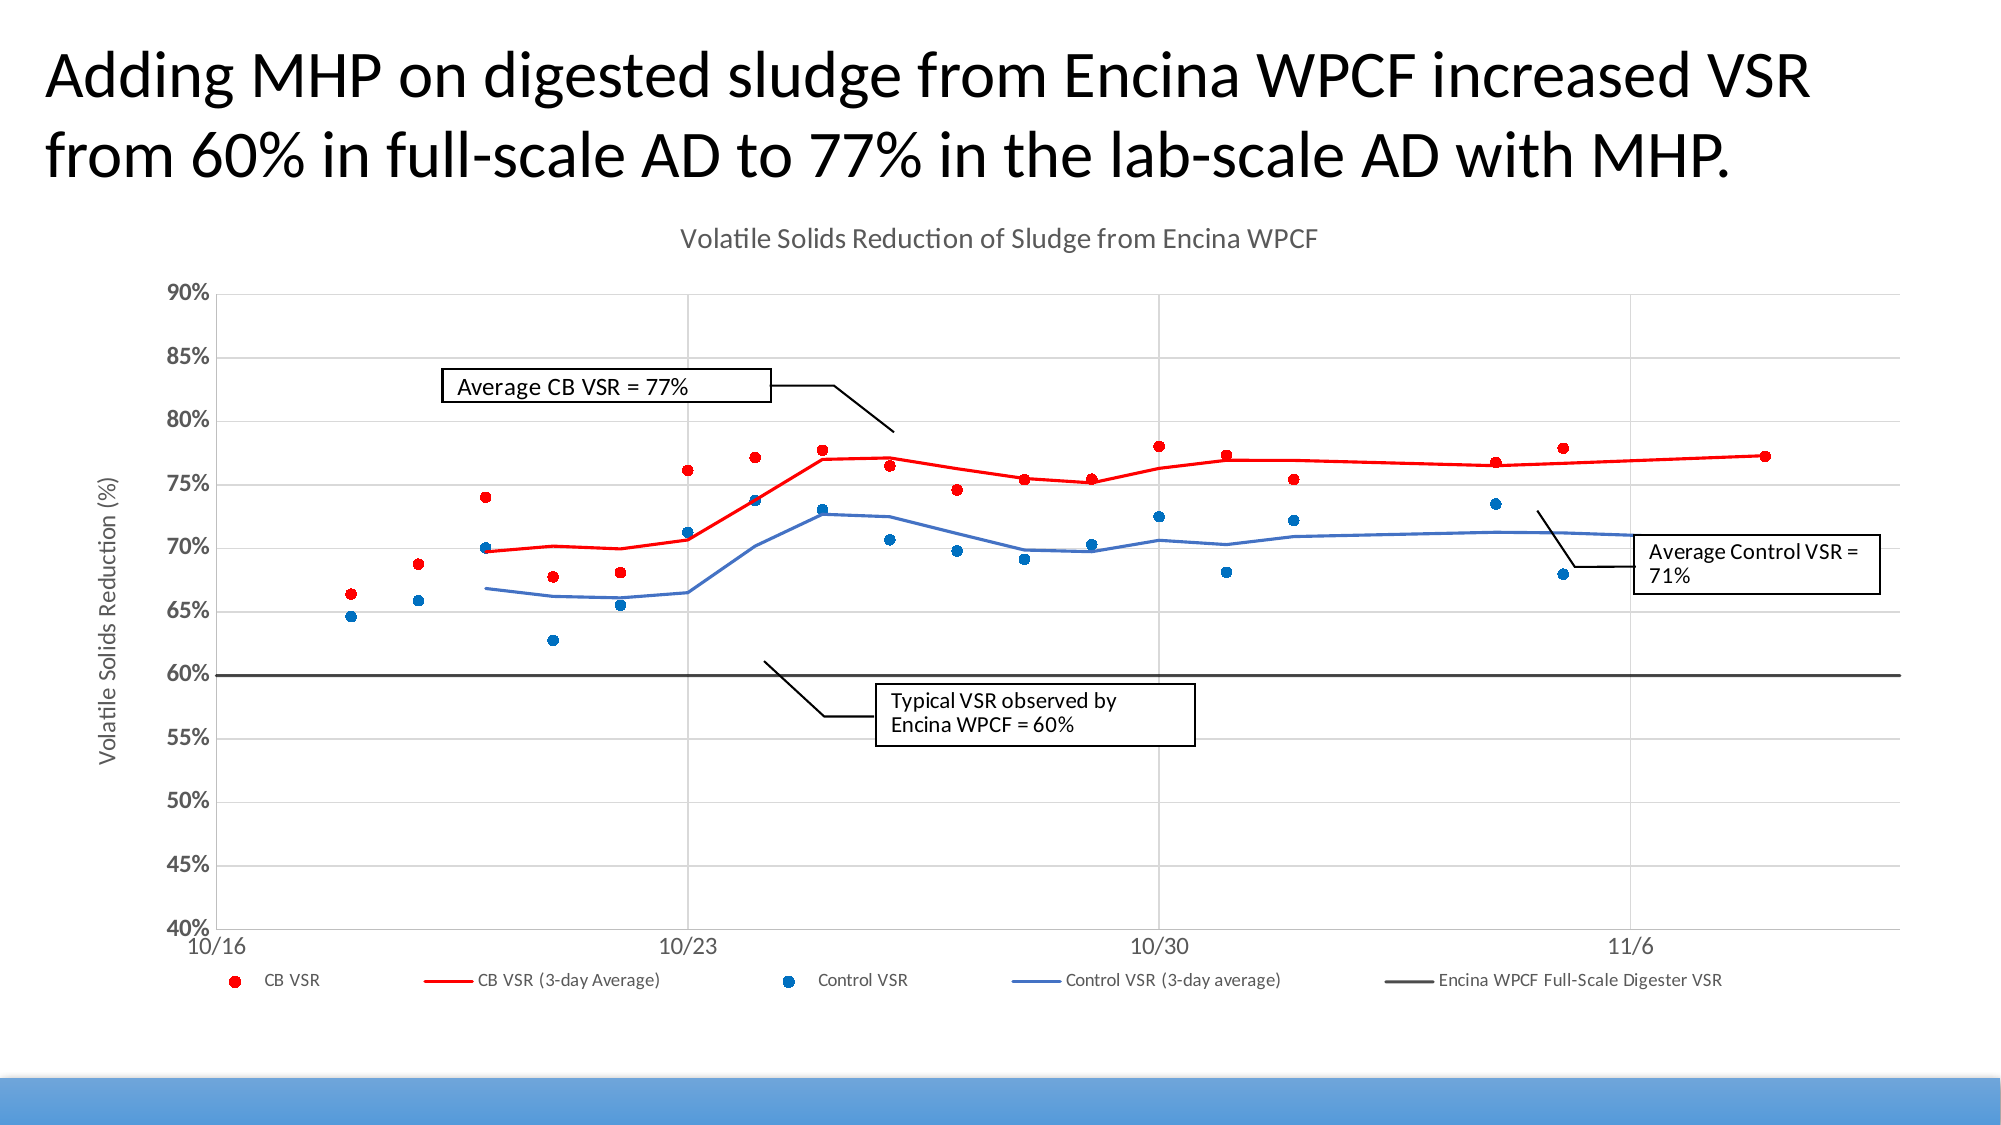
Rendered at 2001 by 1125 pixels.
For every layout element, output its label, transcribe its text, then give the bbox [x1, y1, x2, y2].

text_box Adding MHP on digested sludge from Encina WPCF increased VSR from 60% in full-scale AD to 77% in the lab-scale AD with MHP. [30, 23, 1970, 332]
chart [62, 193, 1938, 1019]
